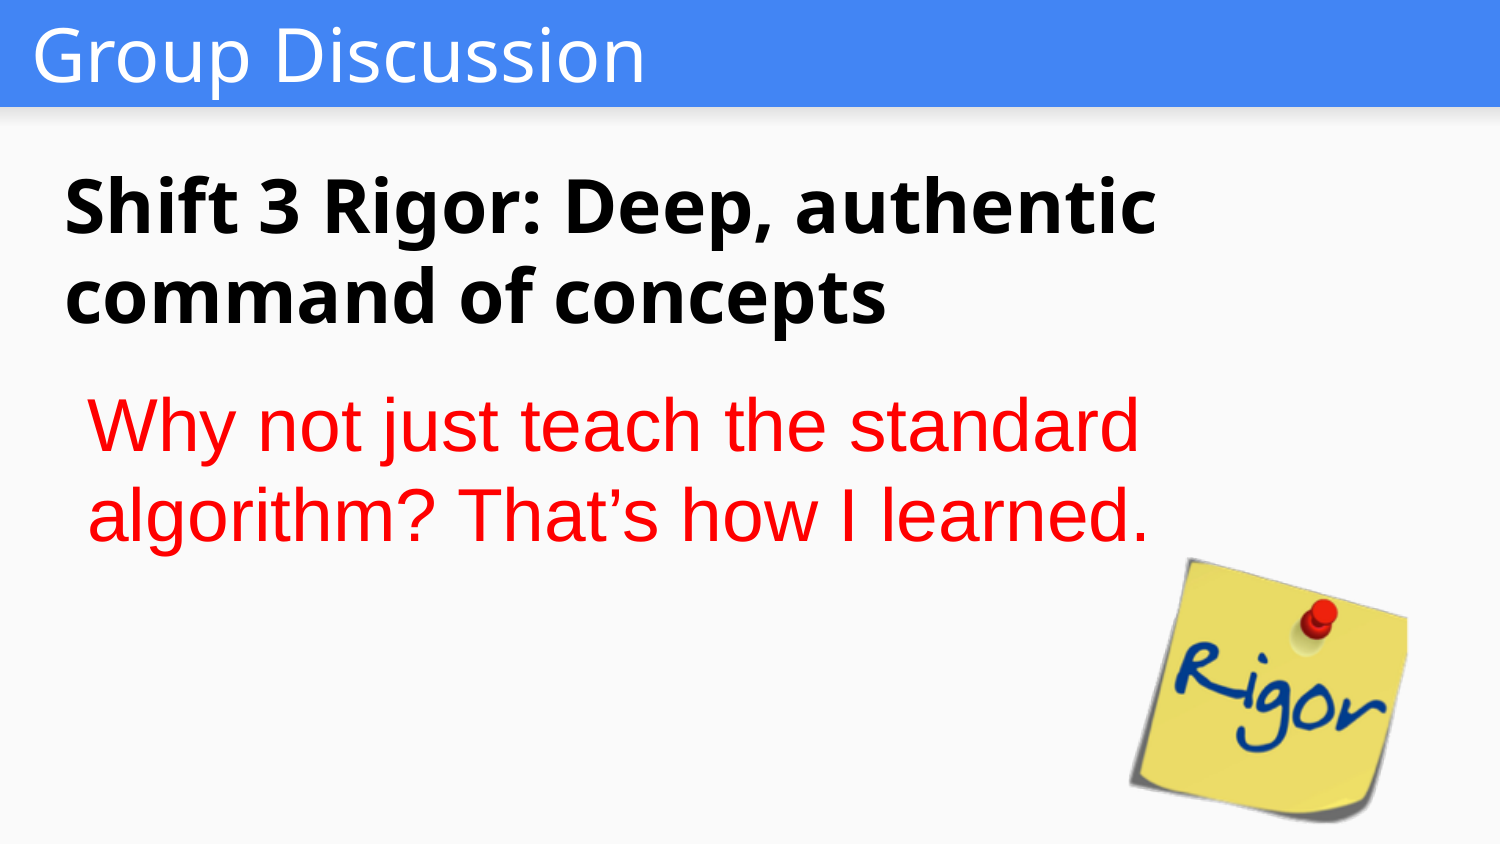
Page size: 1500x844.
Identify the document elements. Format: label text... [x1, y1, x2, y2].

picture [1128, 556, 1409, 825]
text_box Why not just teach the standard algorithm? That’s how I learned. [72, 361, 1409, 620]
title Group Discussion [16, 2, 1464, 102]
text_box Shift 3 Rigor: Deep, authentic command of concepts [49, 143, 1440, 339]
